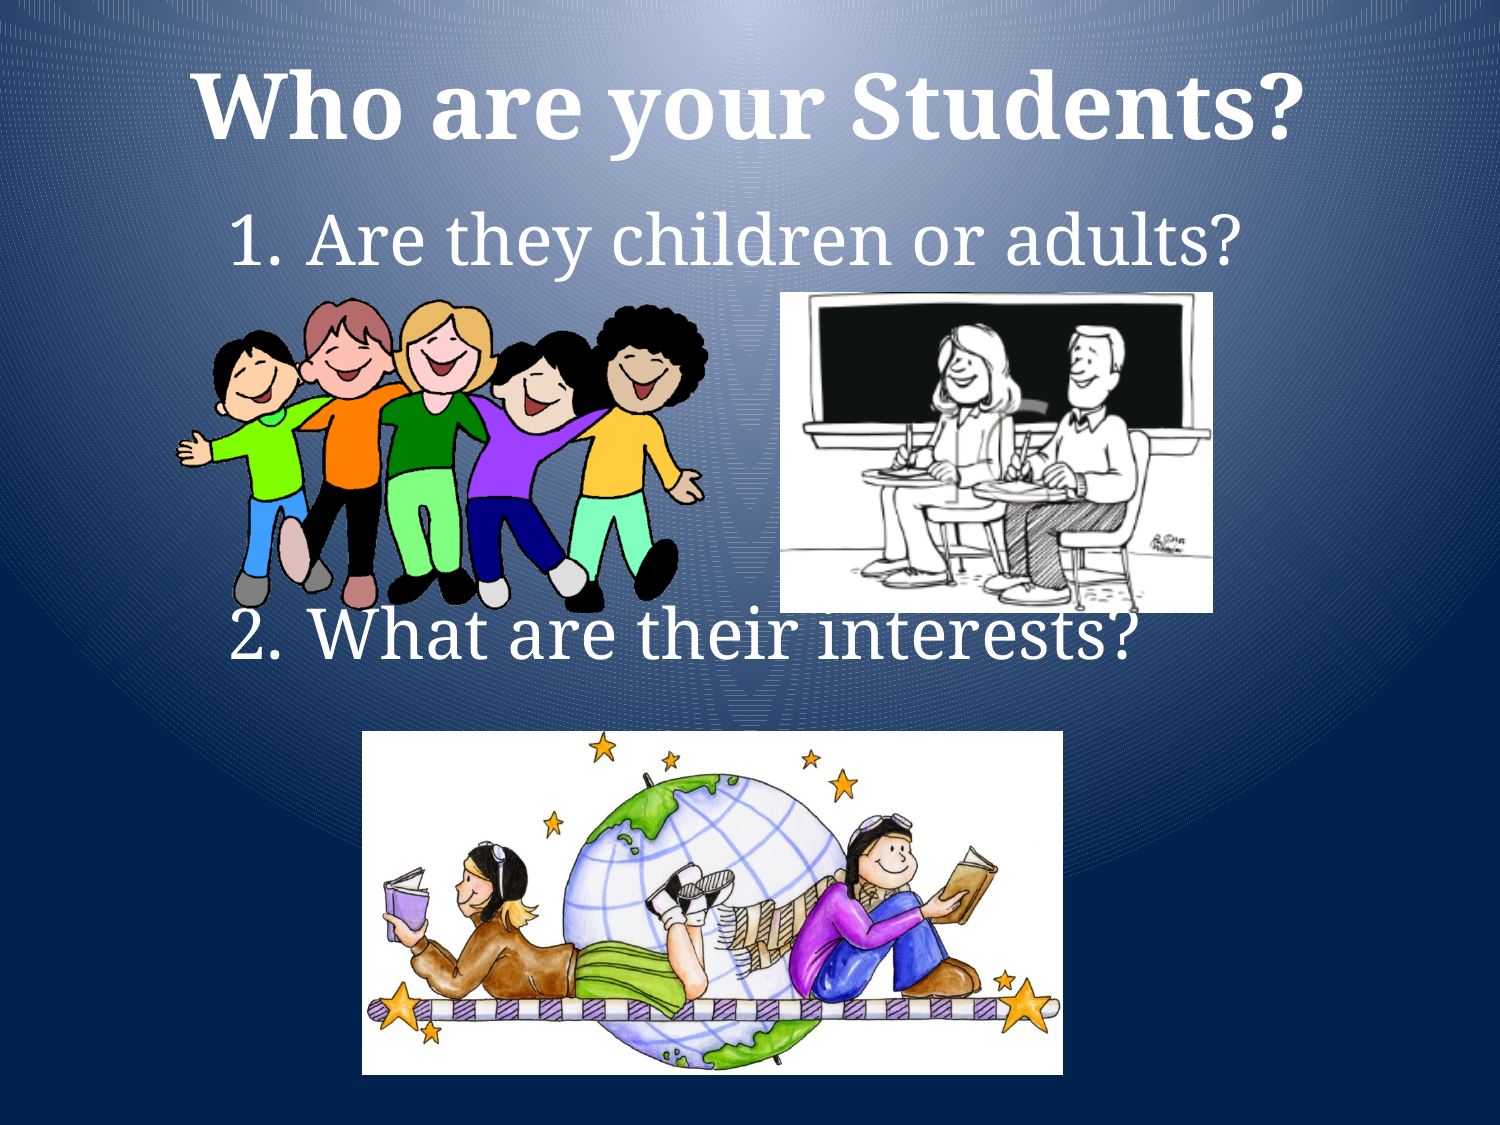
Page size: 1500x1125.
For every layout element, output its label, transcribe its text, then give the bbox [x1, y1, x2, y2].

title Who are your Students? [75, 24, 1425, 180]
picture [780, 292, 1213, 613]
picture [174, 292, 713, 613]
picture [362, 731, 1063, 1076]
list Are they children or adults? What are their interests? [212, 187, 1275, 738]
